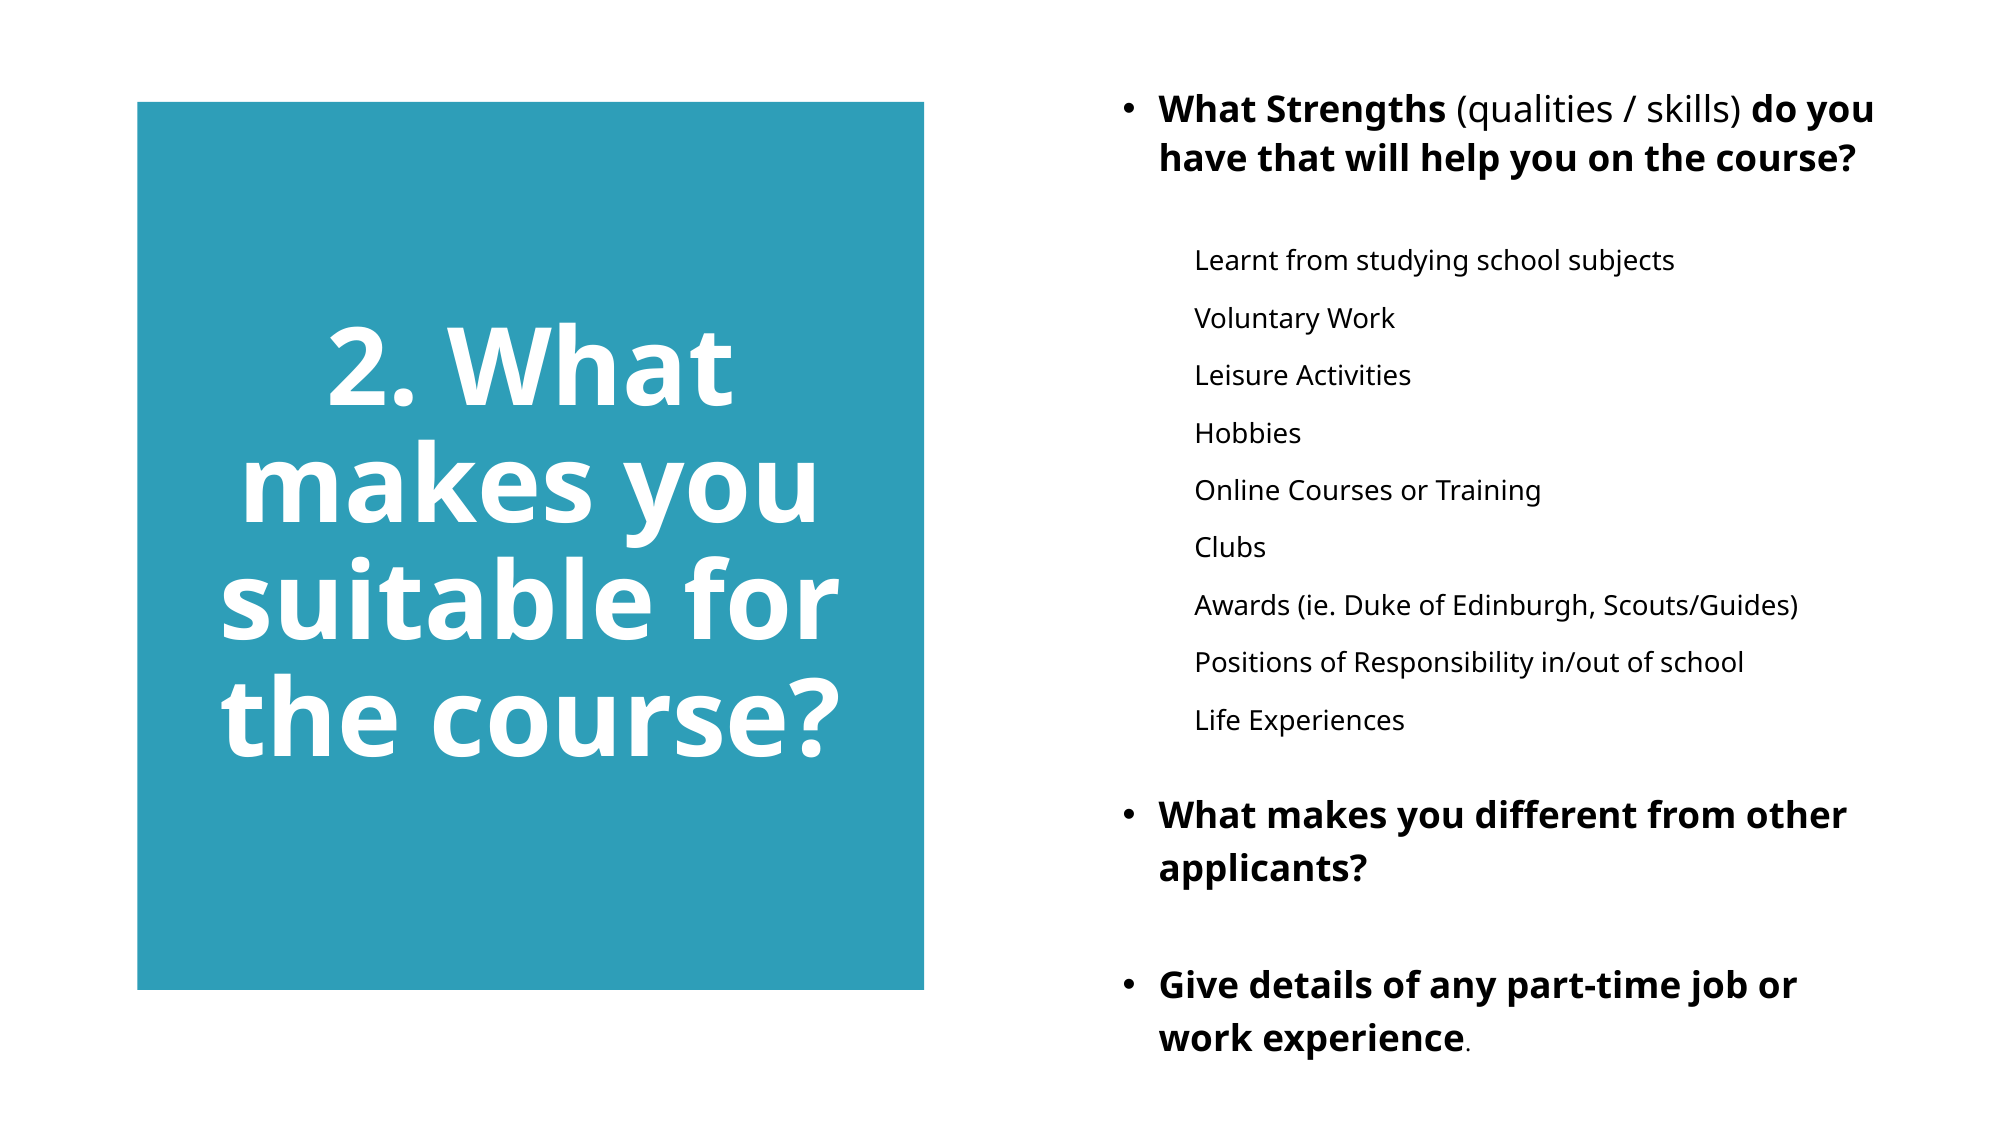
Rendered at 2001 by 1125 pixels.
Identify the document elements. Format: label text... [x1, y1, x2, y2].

list What Strengths (qualities / skills) do you have that will help you on the course? Learnt from studying school subjects Voluntary Work Leisure Activities Hobbies Online Courses or Training Clubs Awards (ie. Duke of Edinburgh, Scouts/Guides) Positions of Responsibility in/out of school Life Experiences What makes you different from other applicants? Give details of any part-time job or work experience. [1107, 30, 1901, 1095]
title 2. What makes you suitable for the course? [137, 101, 925, 990]
